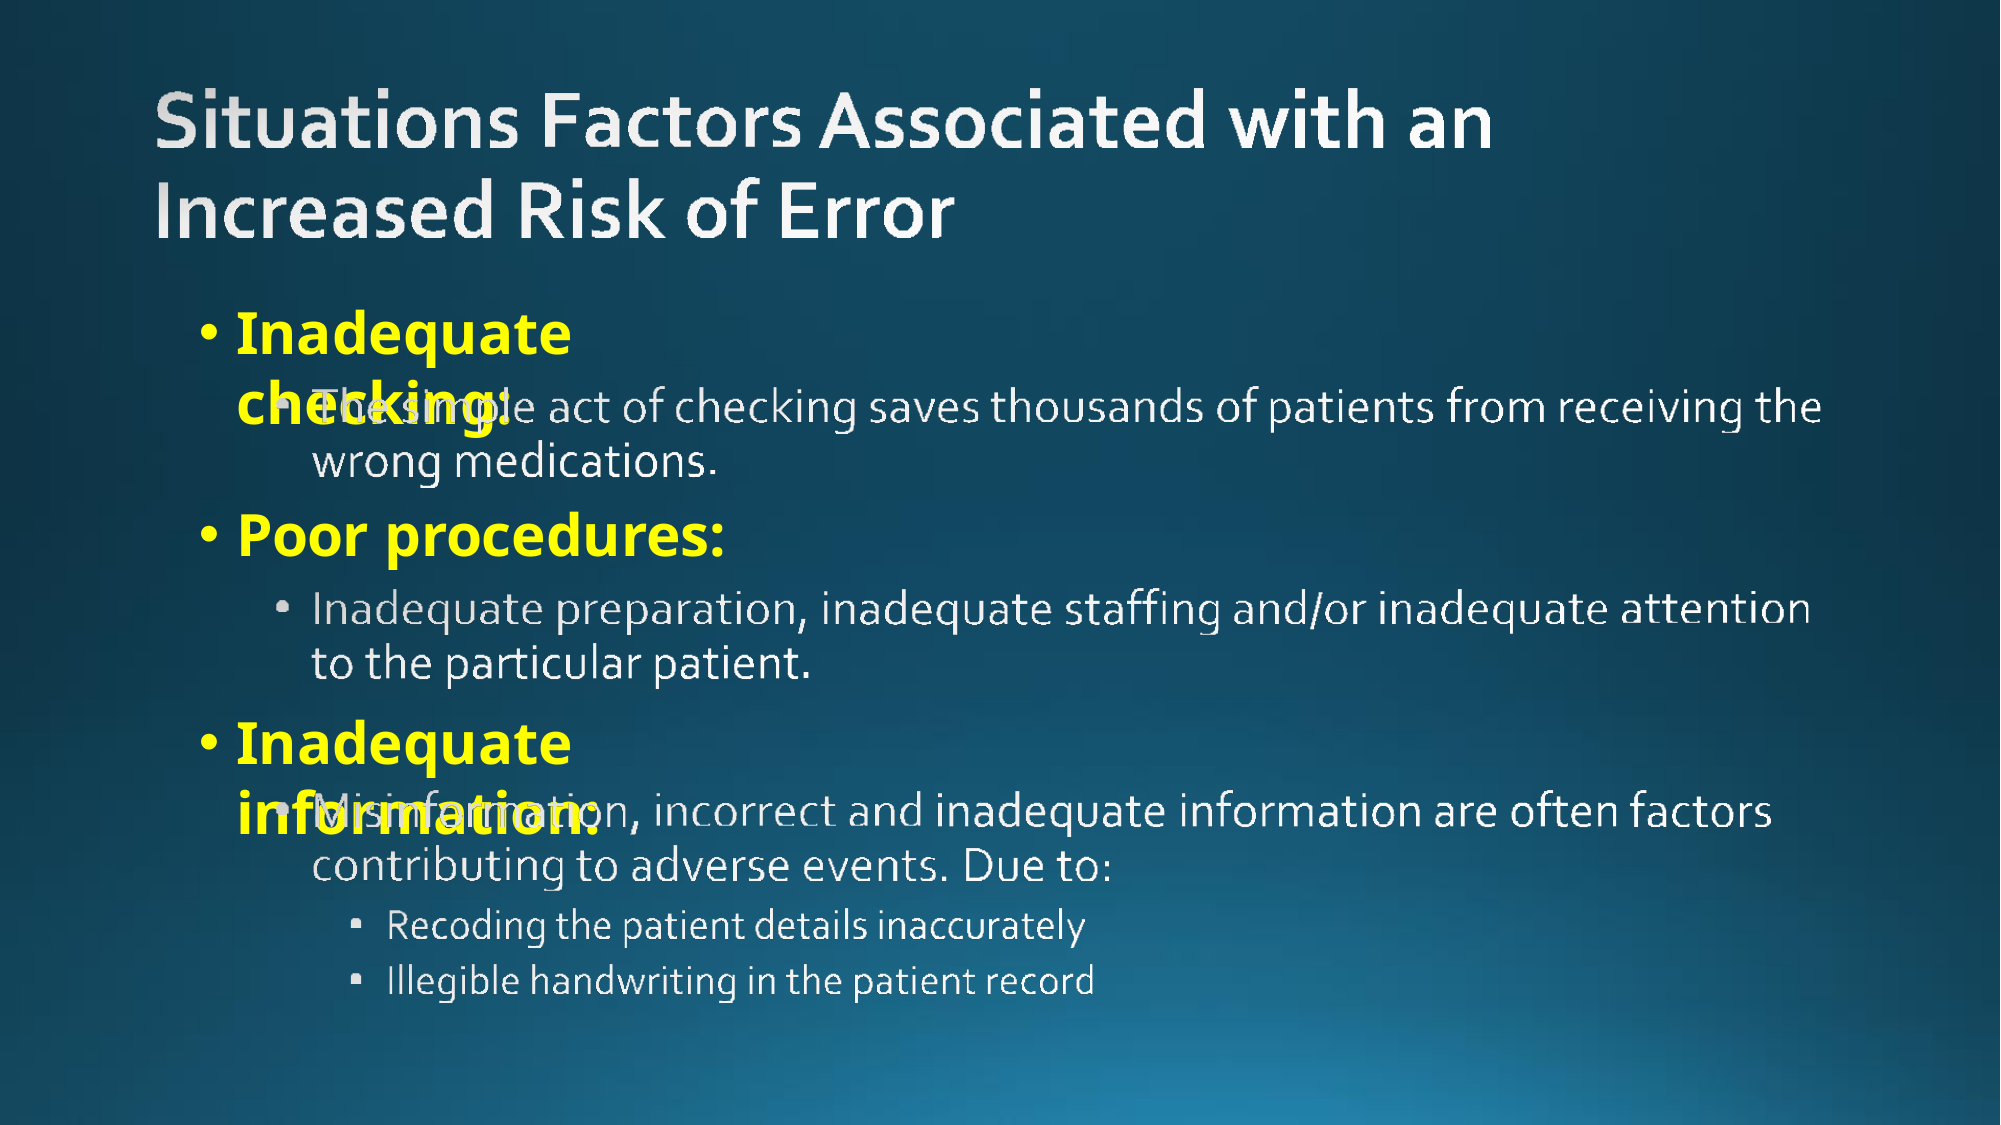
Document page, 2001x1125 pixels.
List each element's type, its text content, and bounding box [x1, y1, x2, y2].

text_box [938, 789, 1617, 837]
title Inadequate checking: [196, 296, 777, 485]
text_box [276, 397, 289, 410]
text_box [389, 907, 1085, 948]
text_box [389, 963, 1093, 1003]
text_box [656, 790, 921, 827]
text_box [276, 801, 289, 815]
text_box [158, 176, 955, 238]
text_box [854, 587, 1219, 636]
picture [0, 0, 2000, 1125]
text_box [576, 844, 936, 881]
text_box [1234, 588, 1607, 635]
text_box [990, 385, 1259, 422]
text_box [157, 87, 518, 148]
text_box [629, 820, 639, 836]
text_box [350, 917, 362, 928]
text_box [315, 789, 626, 827]
text_box [312, 439, 704, 488]
text_box [545, 92, 801, 148]
text_box Poor procedures: Inadequate information: [196, 498, 854, 847]
text_box [312, 385, 979, 434]
text_box [1630, 789, 1771, 827]
text_box [1622, 590, 1809, 624]
text_box [818, 87, 1490, 148]
text_box [350, 972, 362, 984]
text_box [313, 844, 563, 892]
text_box [1270, 385, 1821, 434]
text_box [942, 847, 1109, 881]
